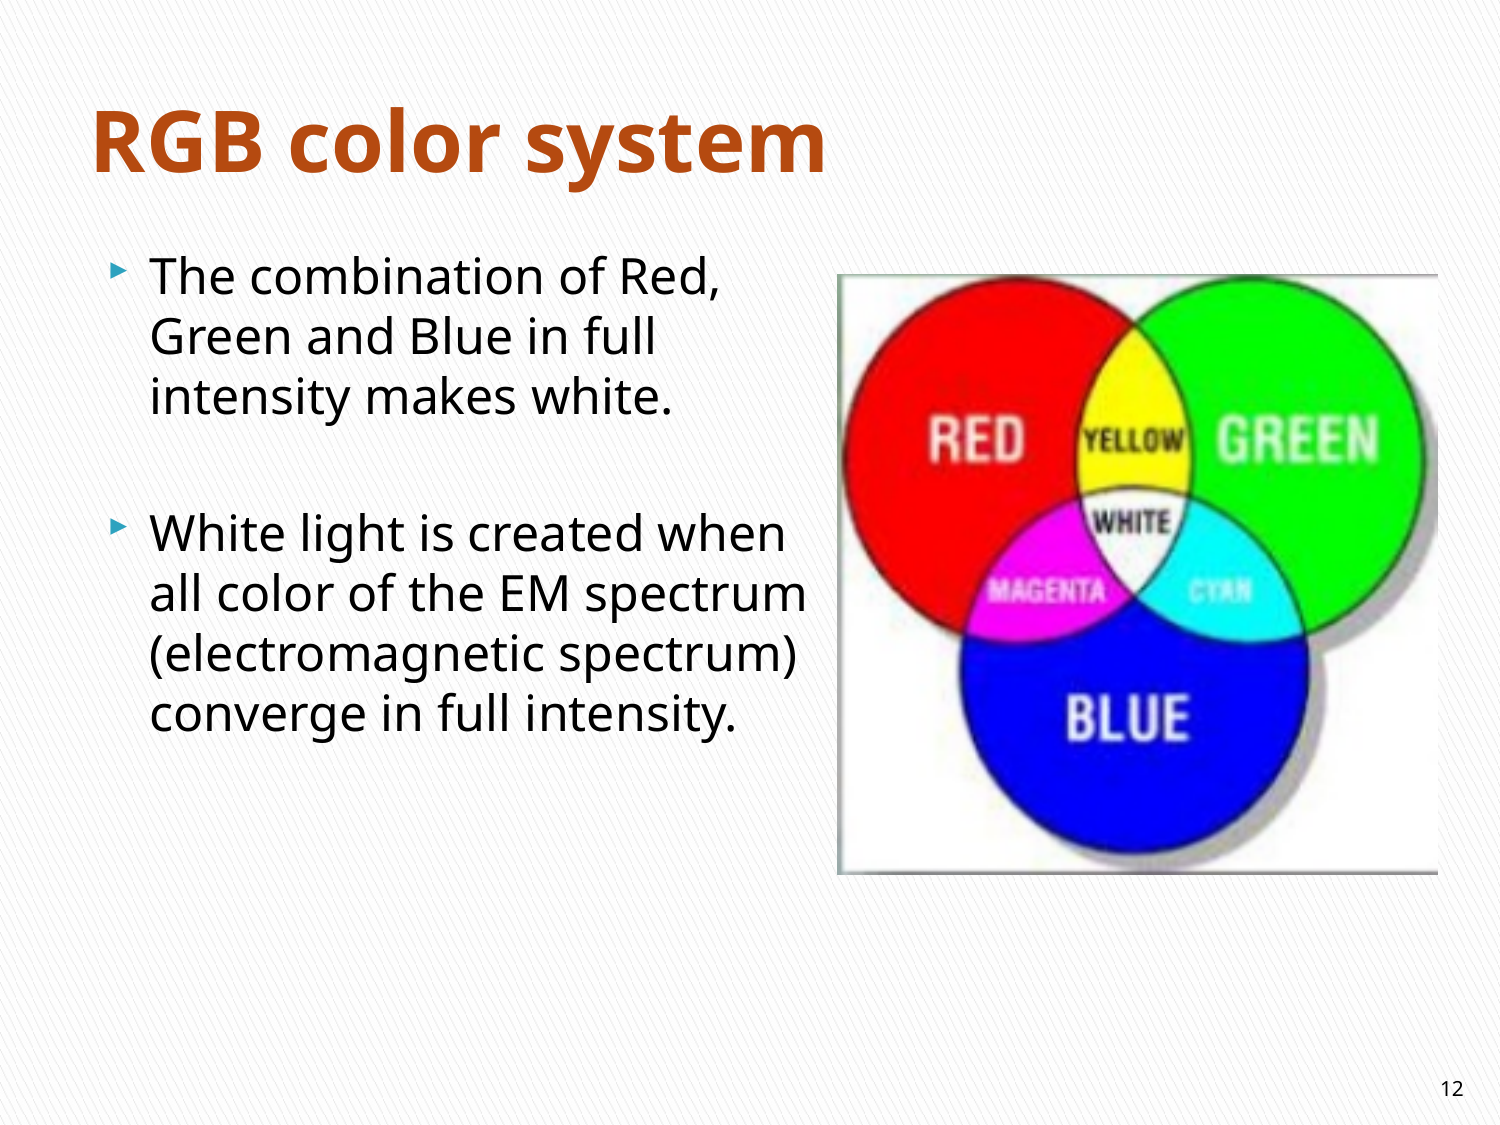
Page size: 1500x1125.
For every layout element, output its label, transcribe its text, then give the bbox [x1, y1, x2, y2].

list The combination of Red, Green and Blue in full intensity makes white. White light is created when all color of the EM spectrum (electromagnetic spectrum) converge in full intensity. [75, 236, 838, 988]
slide_number 12 [1418, 1051, 1479, 1112]
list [837, 274, 1438, 876]
title RGB color system [75, 44, 1425, 233]
